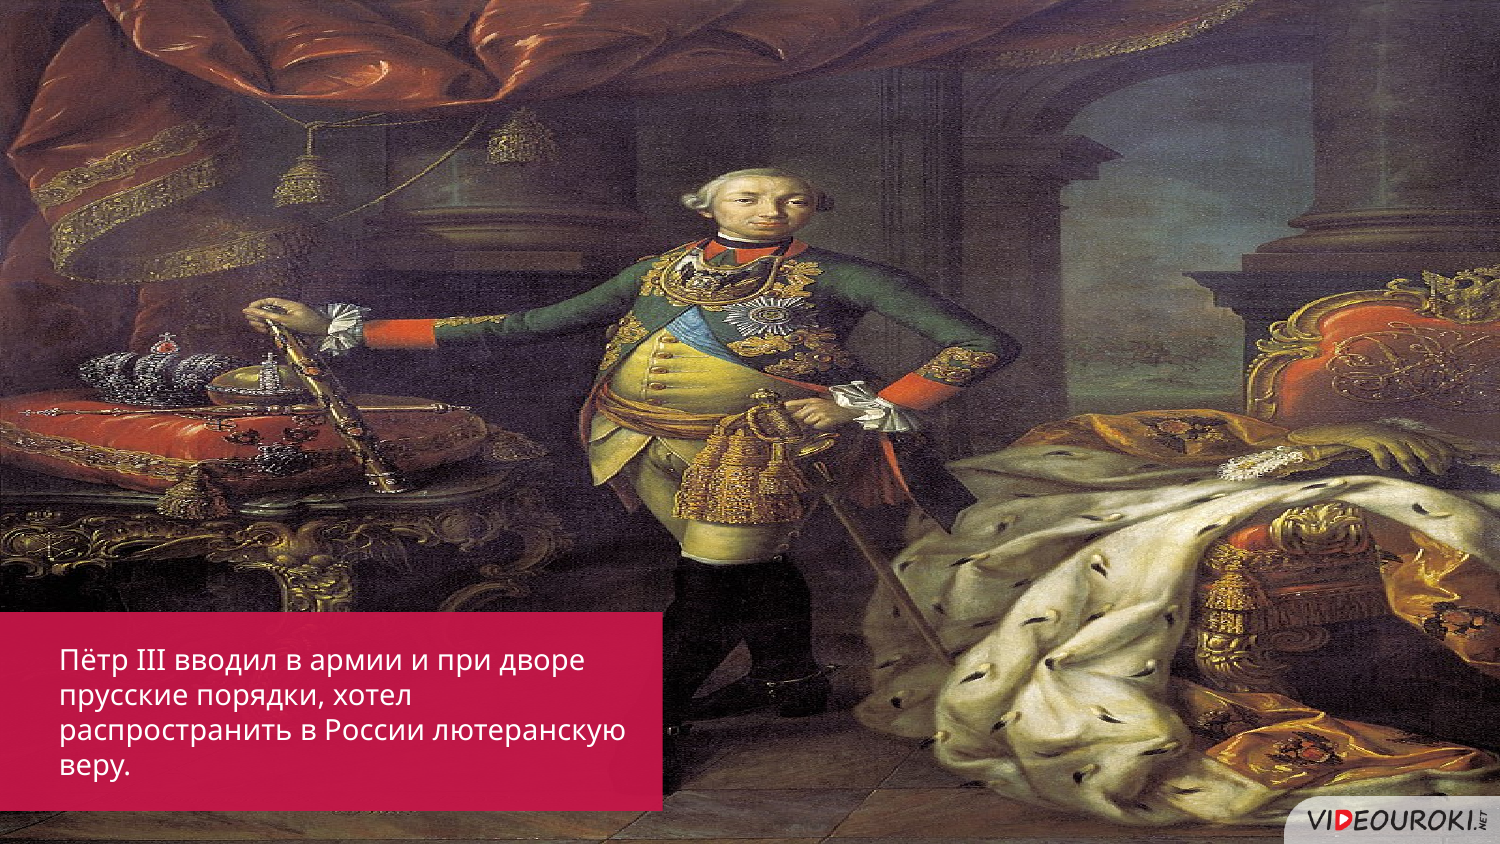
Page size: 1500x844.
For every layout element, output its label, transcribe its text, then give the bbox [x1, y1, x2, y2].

picture [0, 0, 1500, 844]
text_box Пётр III вводил в армии и при дворе прусские порядки, хотел распространить в России лютеранскую веру. [0, 612, 663, 811]
